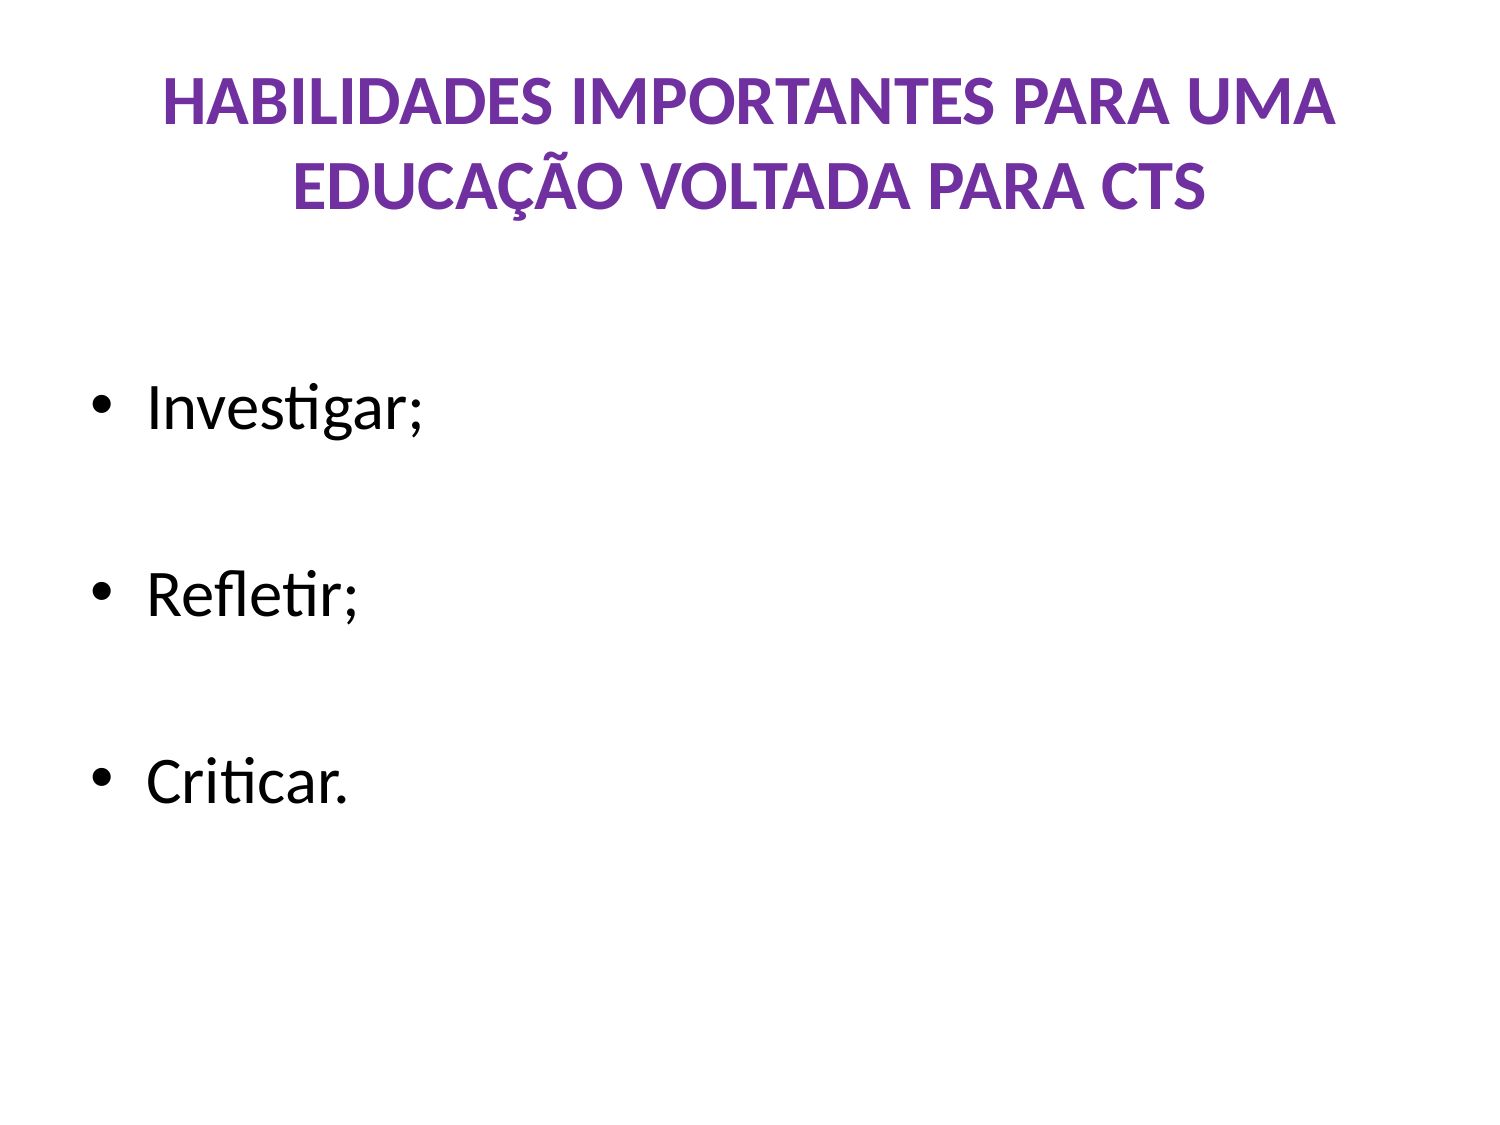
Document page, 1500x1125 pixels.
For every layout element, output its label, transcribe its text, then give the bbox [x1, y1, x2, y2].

list Investigar; Refletir; Criticar. [75, 262, 1425, 1005]
title HABILIDADES IMPORTANTES PARA UMA EDUCAÇÃO VOLTADA PARA CTS [75, 45, 1425, 233]
